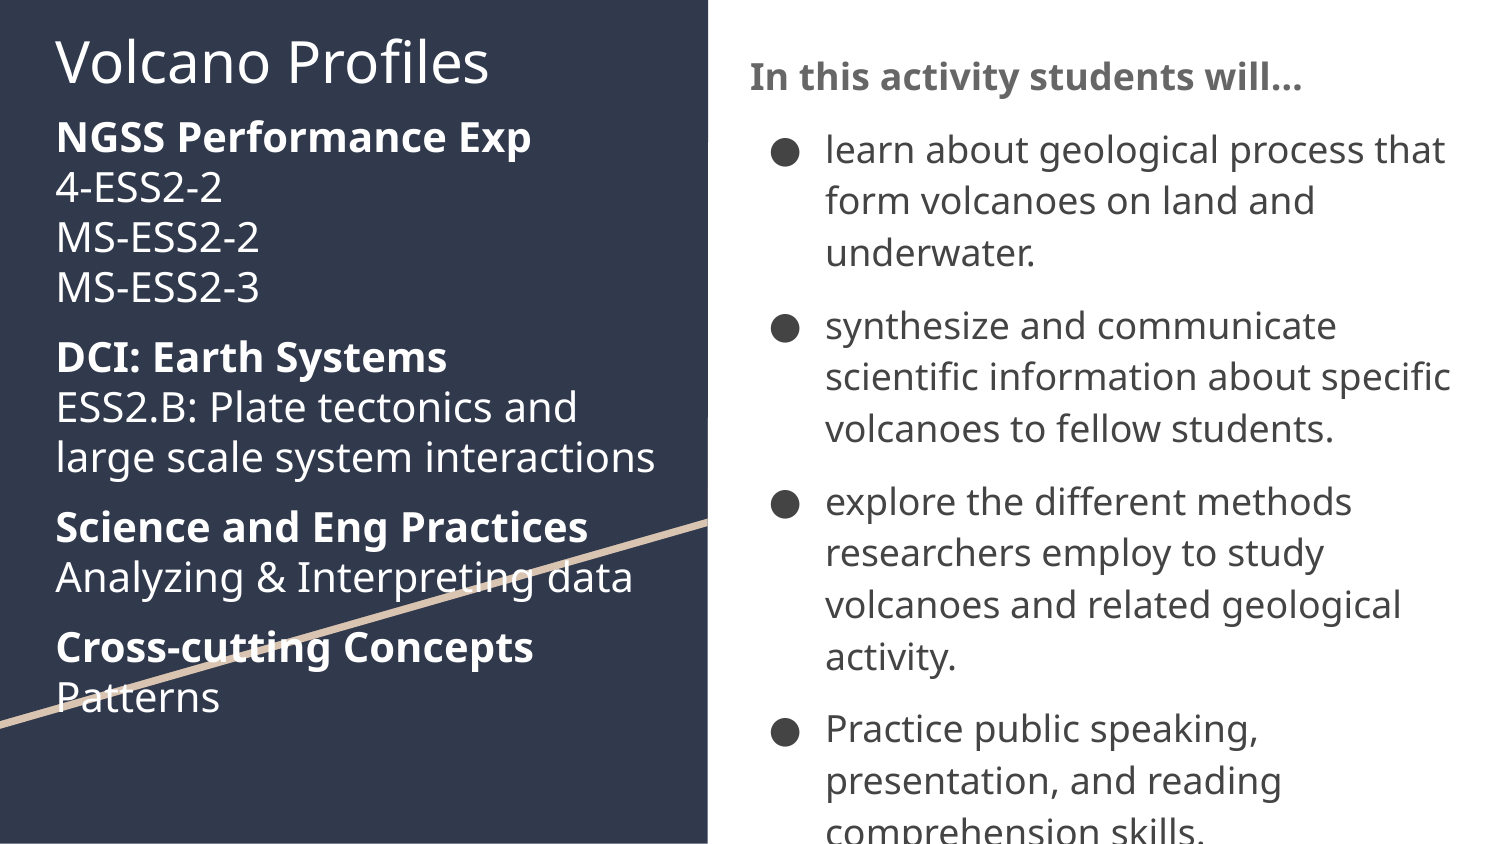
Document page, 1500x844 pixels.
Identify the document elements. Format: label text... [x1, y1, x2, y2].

list In this activity students will… learn about geological process that form volcanoes on land and underwater. synthesize and communicate scientific information about specific volcanoes to fellow students. explore the different methods researchers employ to study volcanoes and related geological activity. Practice public speaking, presentation, and reading comprehension skills. [734, 31, 1484, 822]
title Volcano Profiles NGSS Performance Exp 4-ESS2-2 MS-ESS2-2 MS-ESS2-3 DCI: Earth Systems ESS2.B: Plate tectonics and large scale system interactions Science and Eng Practices Analyzing & Interpreting data Cross-cutting Concepts Patterns [40, 10, 694, 422]
